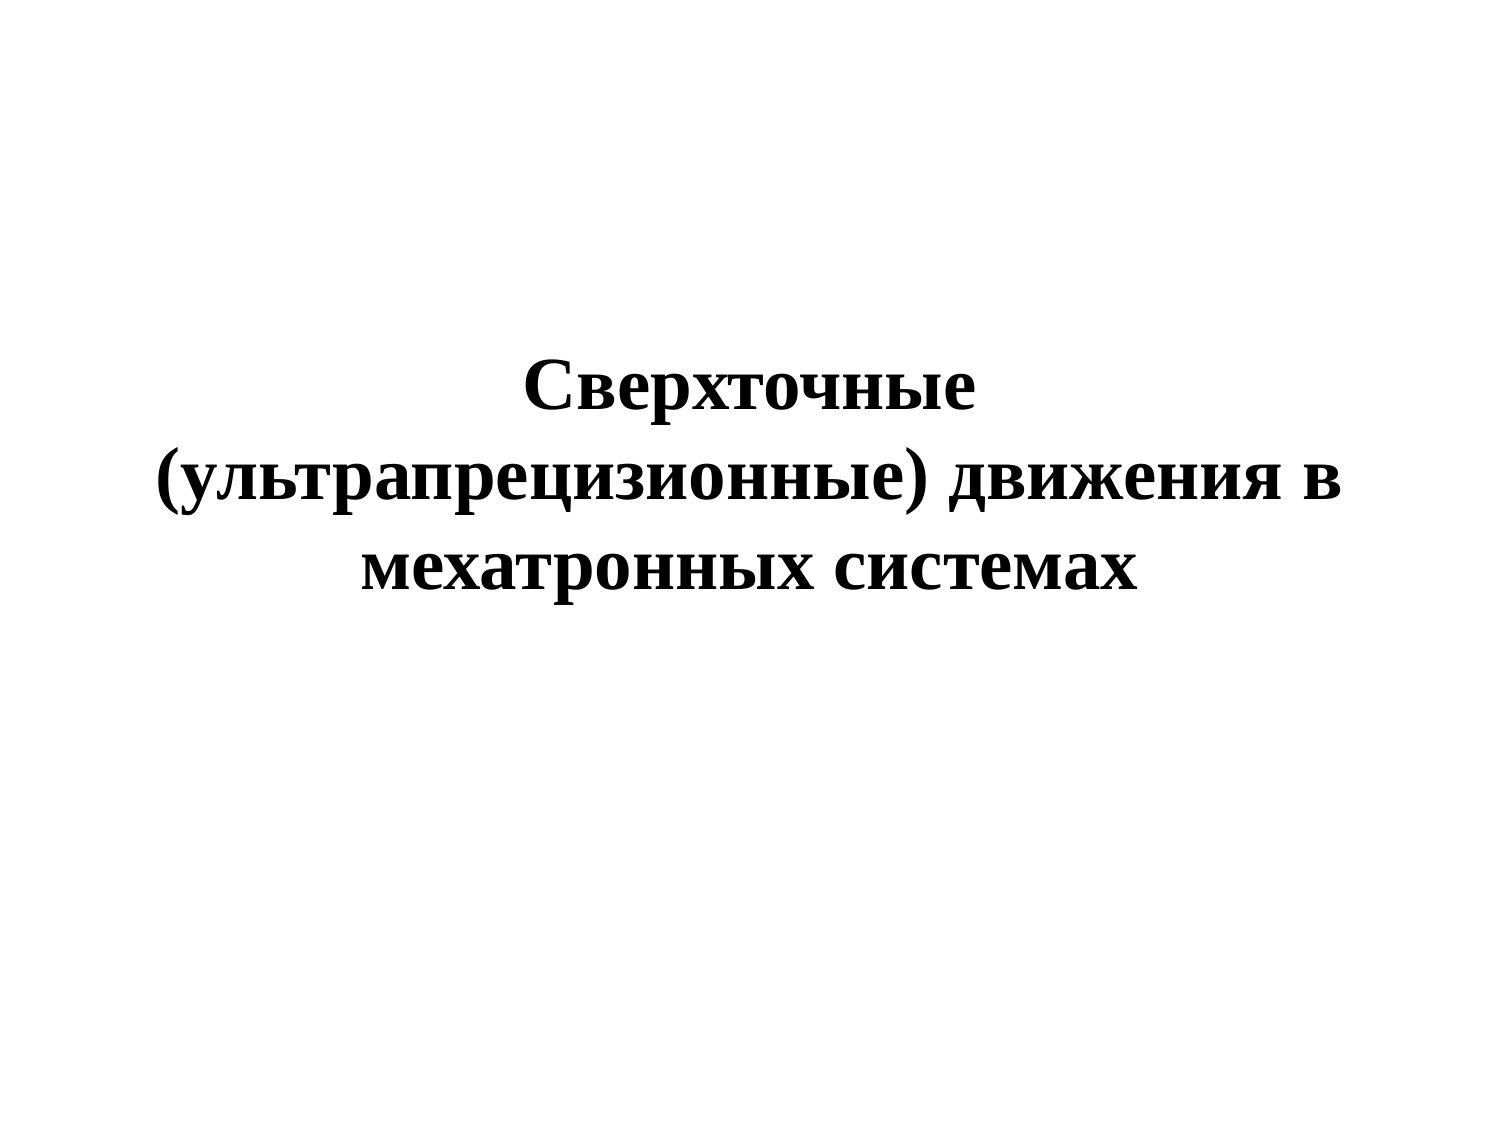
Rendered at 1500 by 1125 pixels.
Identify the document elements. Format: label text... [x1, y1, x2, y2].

title Сверхточные (ультрапрецизионные) движения в мехатронных системах [112, 420, 1388, 609]
